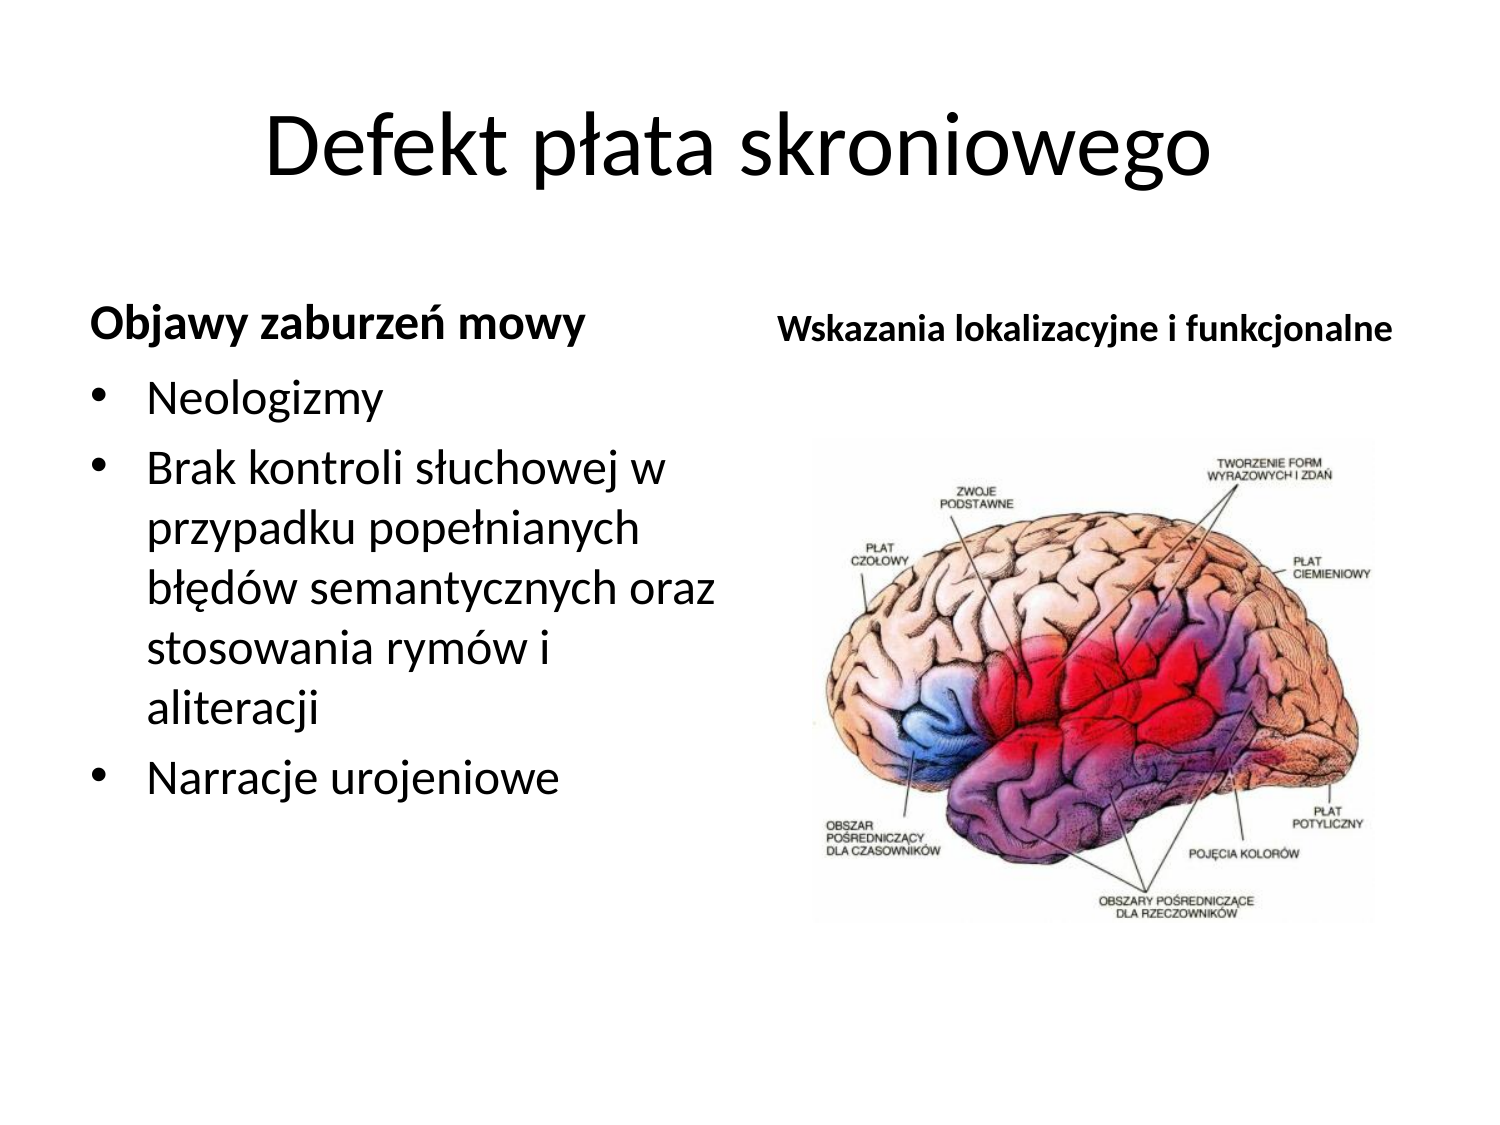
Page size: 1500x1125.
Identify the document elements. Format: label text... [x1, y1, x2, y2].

title Defekt płata skroniowego [75, 45, 1425, 233]
list Neologizmy Brak kontroli słuchowej w przypadku popełnianych błędów semantycznych oraz stosowania rymów i aliteracji Narracje urojeniowe [75, 356, 738, 1005]
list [811, 438, 1375, 923]
list Objawy zaburzeń mowy [75, 251, 738, 356]
list Wskazania lokalizacyjne i funkcjonalne [761, 251, 1425, 357]
